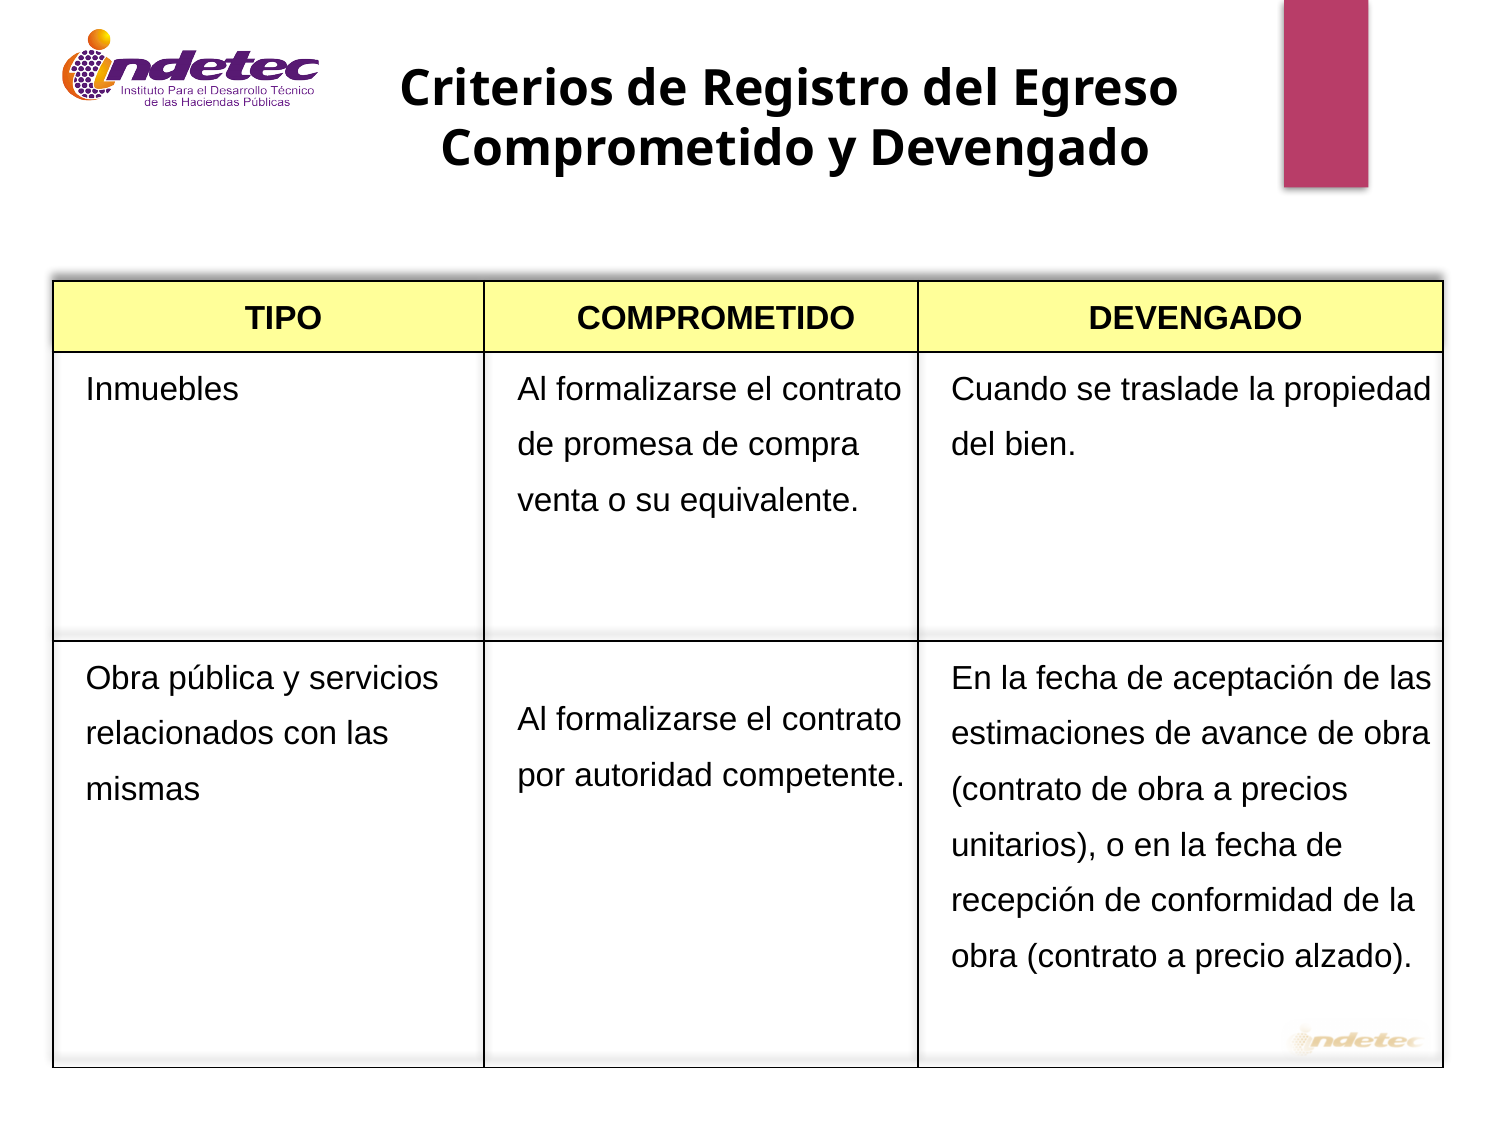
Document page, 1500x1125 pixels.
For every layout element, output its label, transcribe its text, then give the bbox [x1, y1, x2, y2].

table_cell Cuando se traslade la propiedad del bien. [919, 353, 1442, 640]
table_cell Inmuebles [54, 353, 483, 640]
table_cell Al formalizarse el contrato por autoridad competente. [485, 642, 917, 1067]
table_header DEVENGADO [919, 282, 1442, 351]
table_header TIPO [54, 282, 483, 351]
table_header COMPROMETIDO [485, 282, 917, 351]
table_cell Obra pública y servicios relacionados con las mismas [54, 642, 483, 1067]
table_cell En la fecha de aceptación de las estimaciones de avance de obra (contrato de obra a precios unitarios), o en la fecha de recepción de conformidad de la obra (contrato a precio alzado). [919, 642, 1442, 1067]
table_cell Al formalizarse el contrato de promesa de compra venta o su equivalente. [485, 353, 917, 640]
text_box Criterios de Registro del Egreso Comprometido y Devengado [235, 48, 1356, 184]
picture [62, 29, 321, 112]
